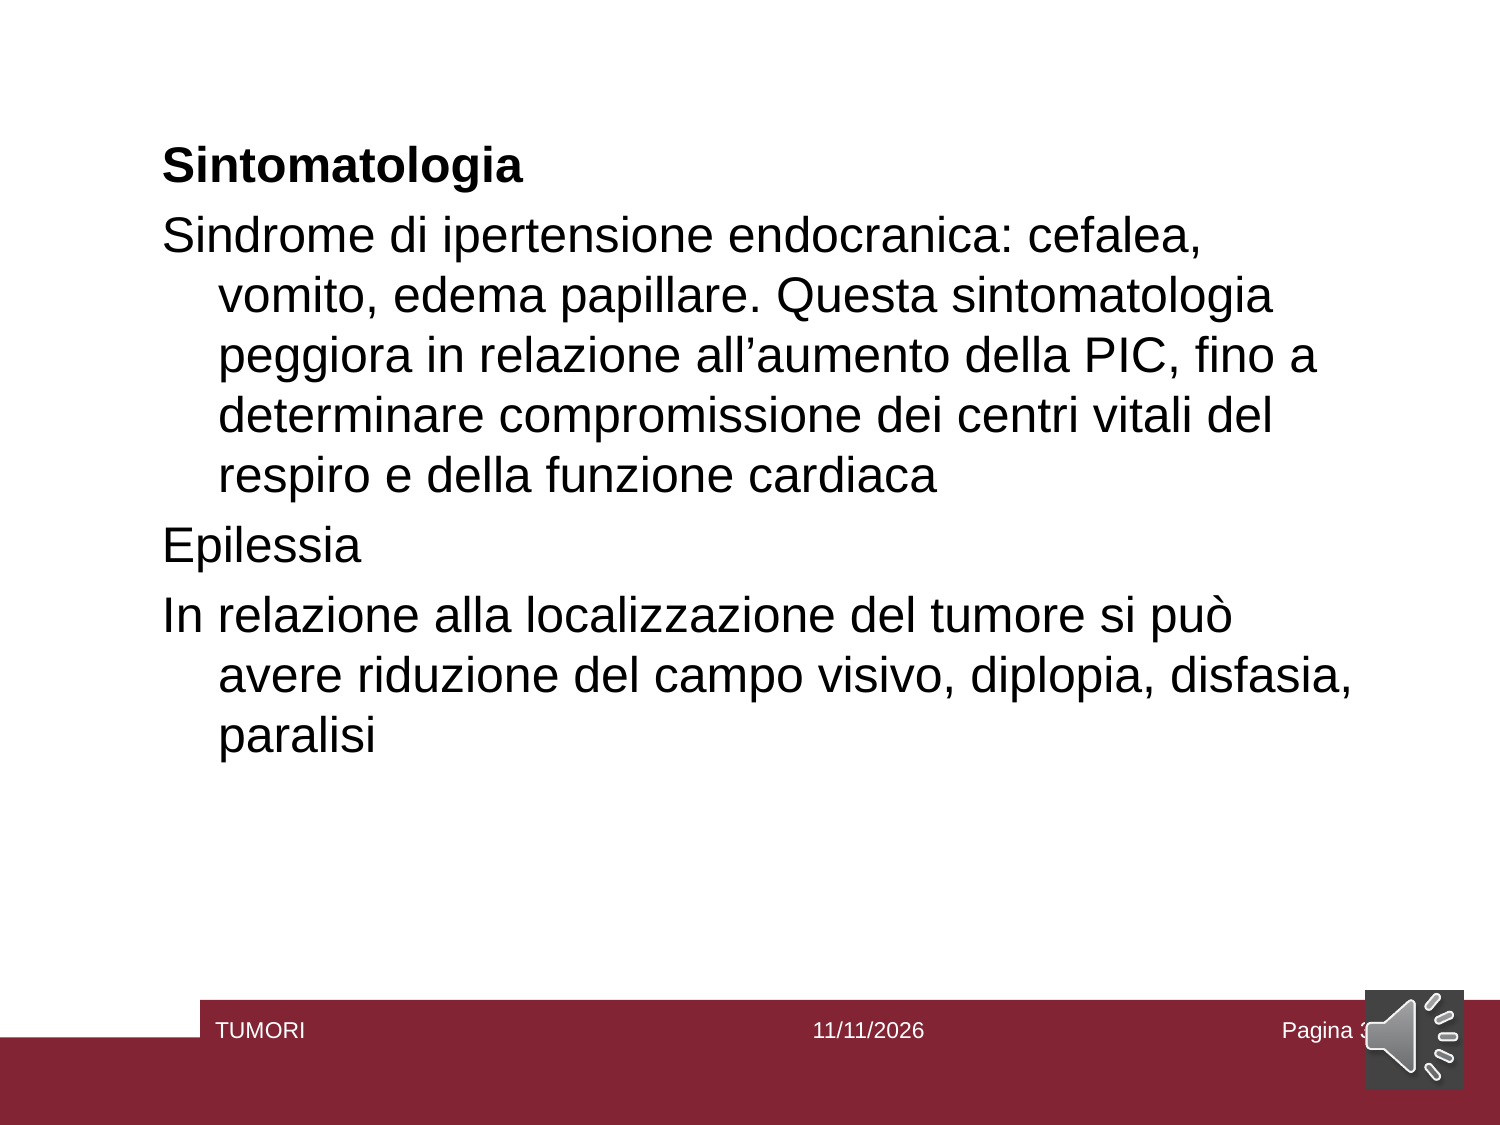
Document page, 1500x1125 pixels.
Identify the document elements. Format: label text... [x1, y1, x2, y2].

list Sintomatologia Sindrome di ipertensione endocranica: cefalea, vomito, edema papillare. Questa sintomatologia peggiora in relazione all’aumento della PIC, fino a determinare compromissione dei centri vitali del respiro e della funzione cardiaca Epilessia In relazione alla localizzazione del tumore si può avere riduzione del campo visivo, diplopia, disfasia, paralisi [146, 125, 1388, 801]
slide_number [712, 1008, 1026, 1084]
picture [1364, 989, 1465, 1090]
slide_number Pagina 3 [1074, 1008, 1359, 1084]
footer TUMORI [199, 1008, 676, 1084]
